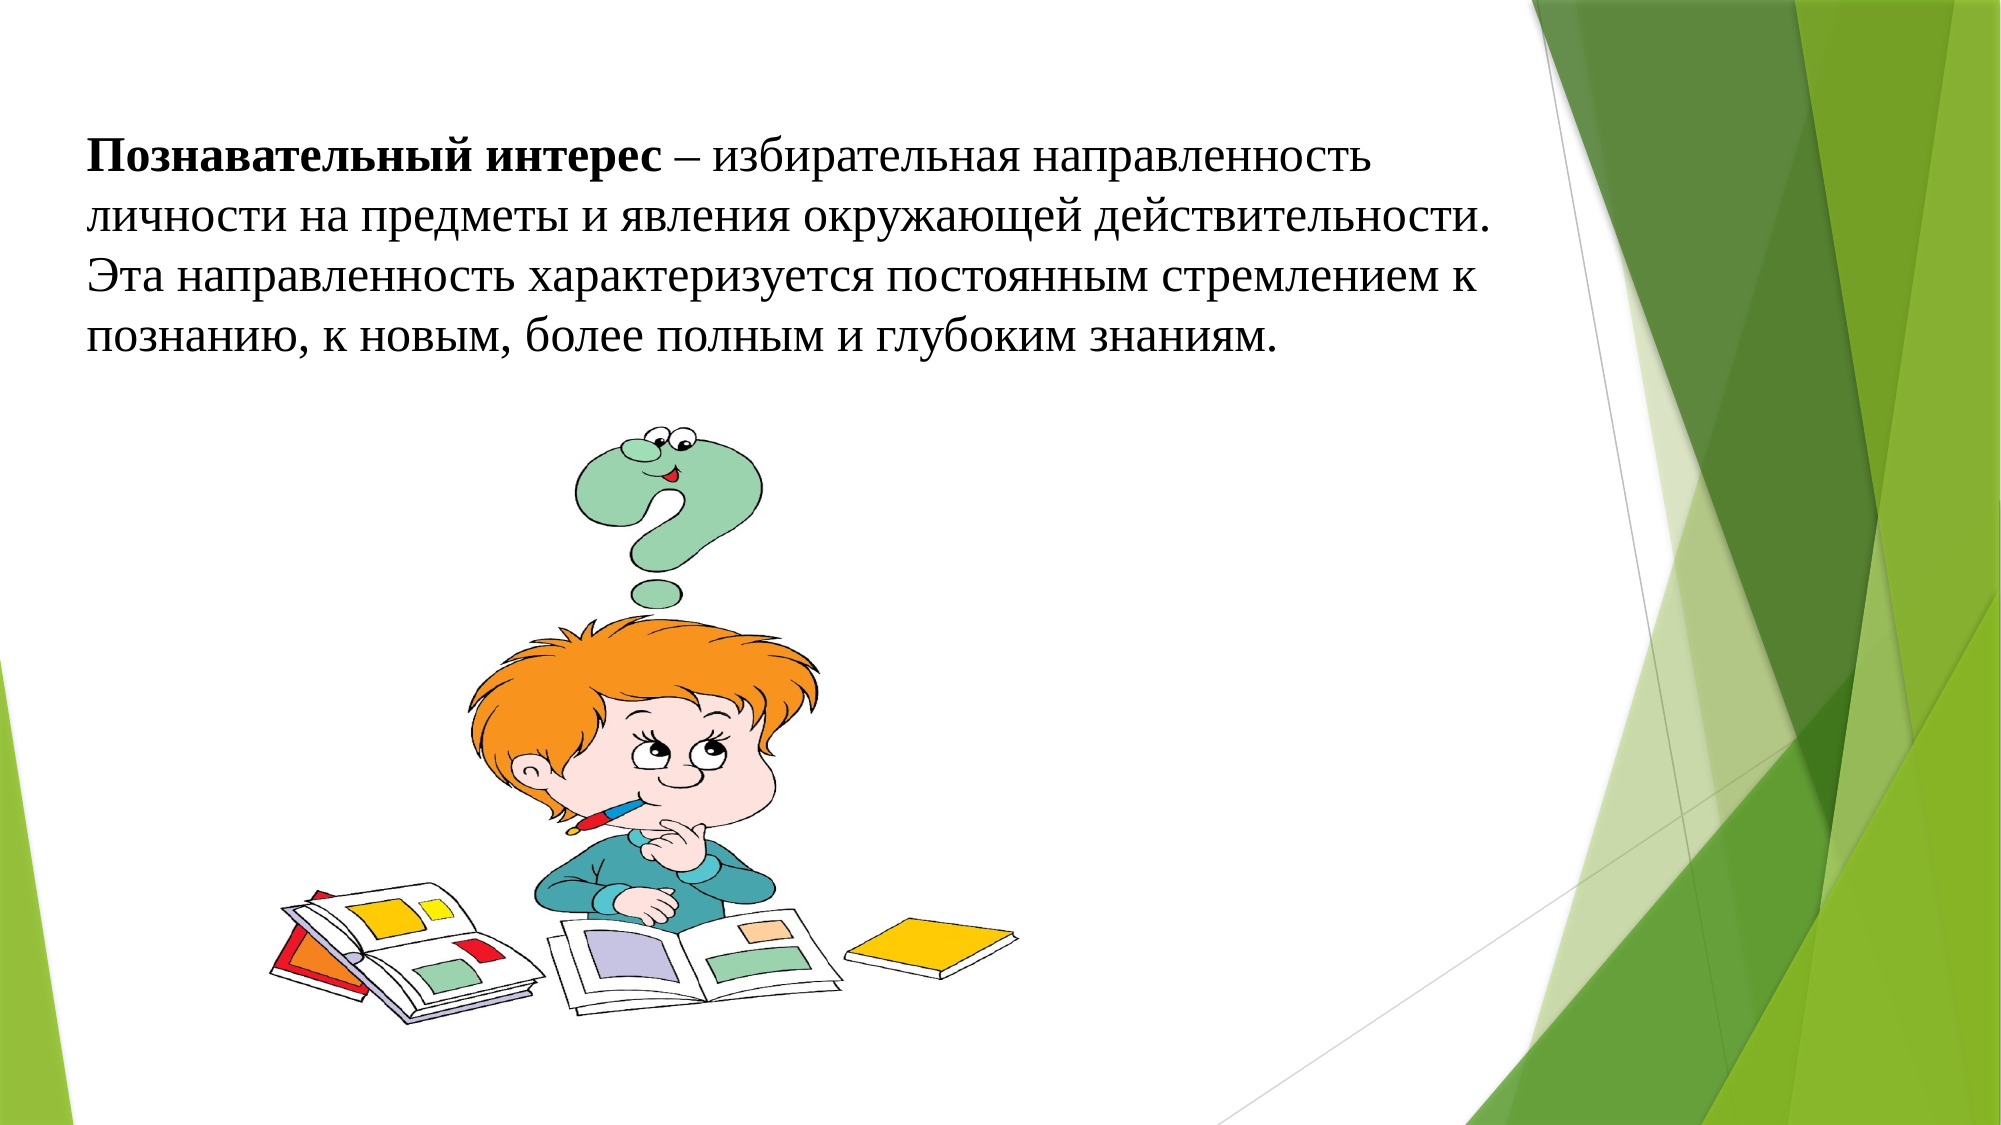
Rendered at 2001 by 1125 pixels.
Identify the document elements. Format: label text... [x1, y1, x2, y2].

text_box Познавательный интерес – избирательная направленность личности на предметы и явления окружающей действительности. Эта направленность характеризуется постоянным стремлением к познанию, к новым, более полным и глубоким знаниям. [71, 113, 1517, 369]
picture [255, 406, 1031, 1035]
